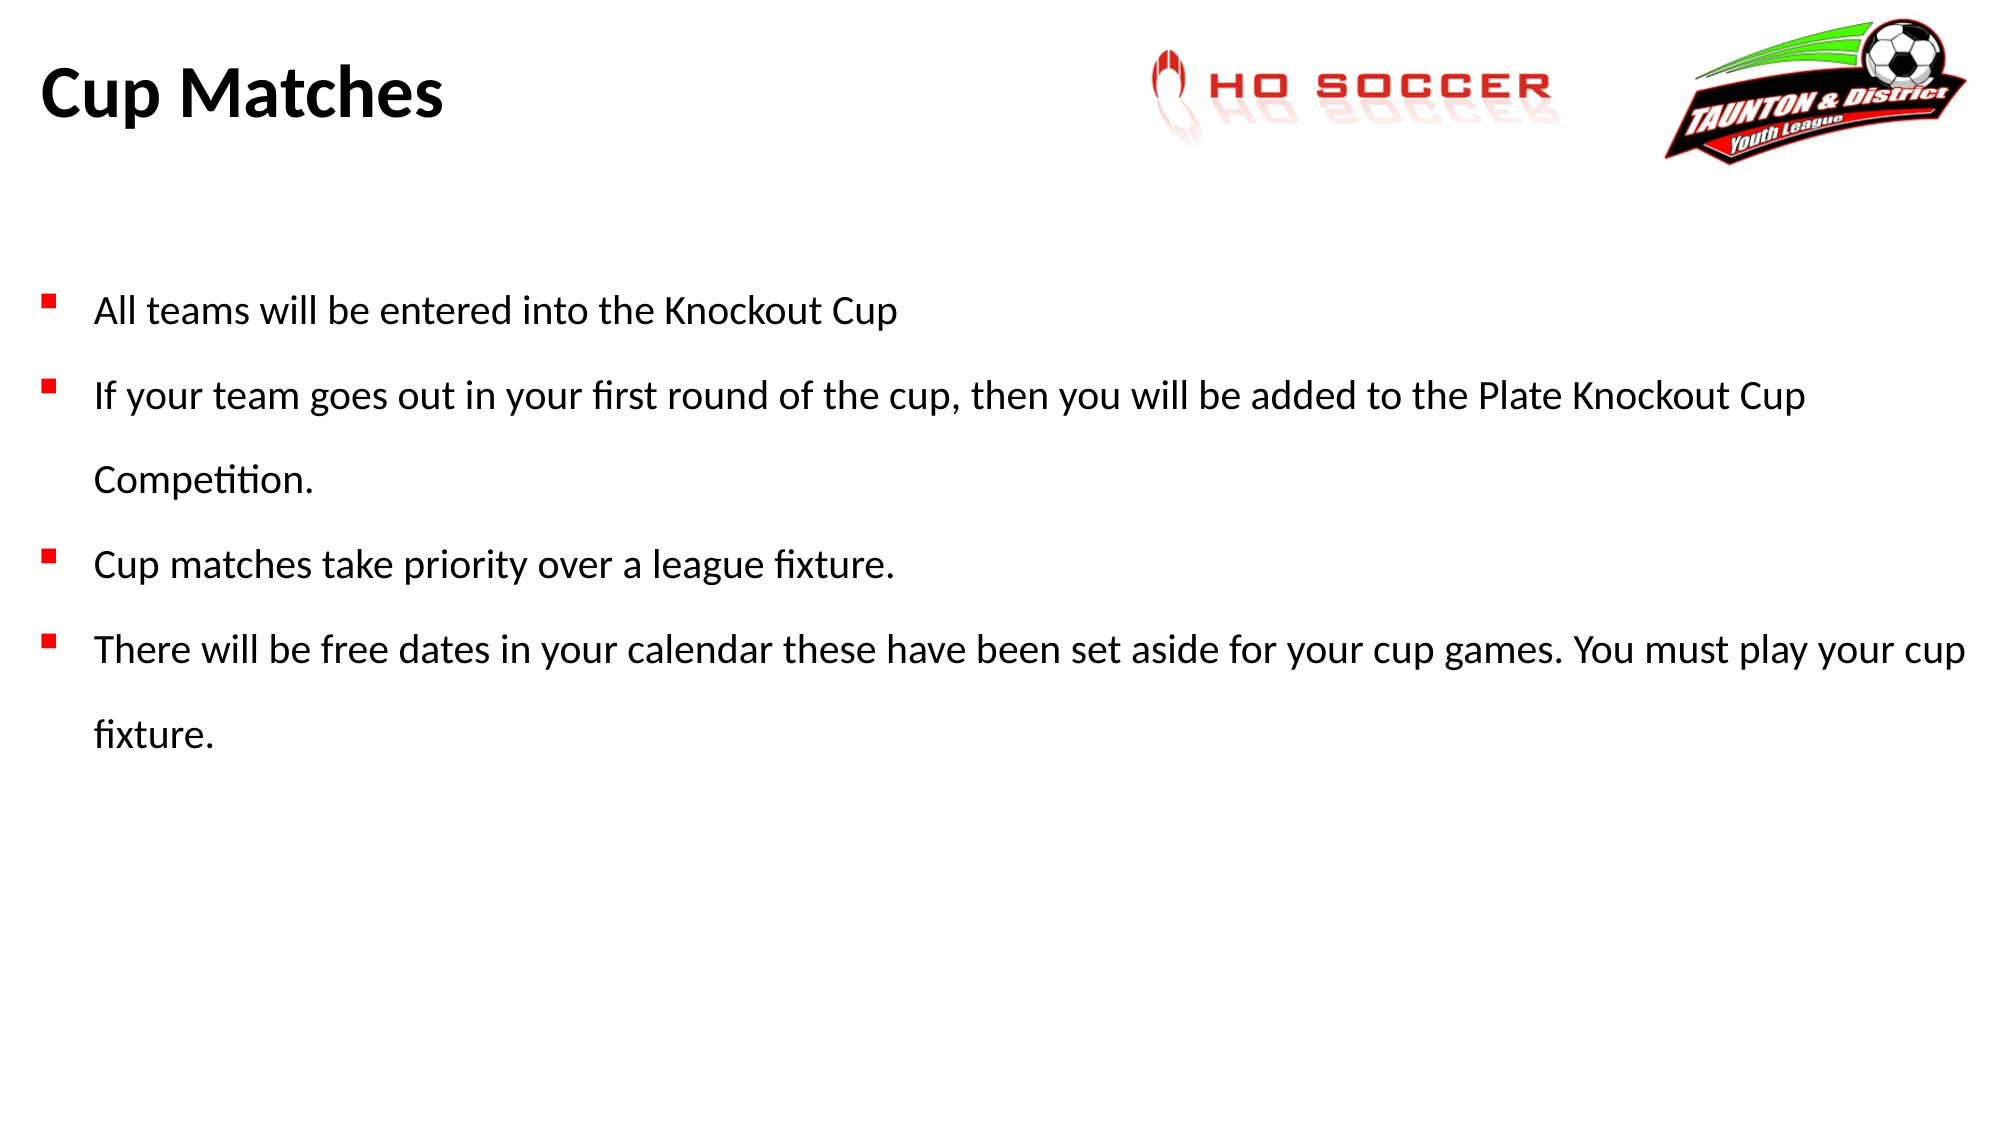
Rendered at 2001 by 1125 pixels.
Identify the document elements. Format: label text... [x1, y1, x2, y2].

picture [1651, 11, 1974, 171]
list All teams will be entered into the Knockout Cup If your team goes out in your first round of the cup, then you will be added to the Plate Knockout Cup Competition. Cup matches take priority over a league fixture. There will be free dates in your calendar these have been set aside for your cup games. You must play your cup fixture. [22, 239, 2000, 811]
text_box Cup Matches [26, 29, 948, 157]
picture [1135, 14, 1574, 173]
